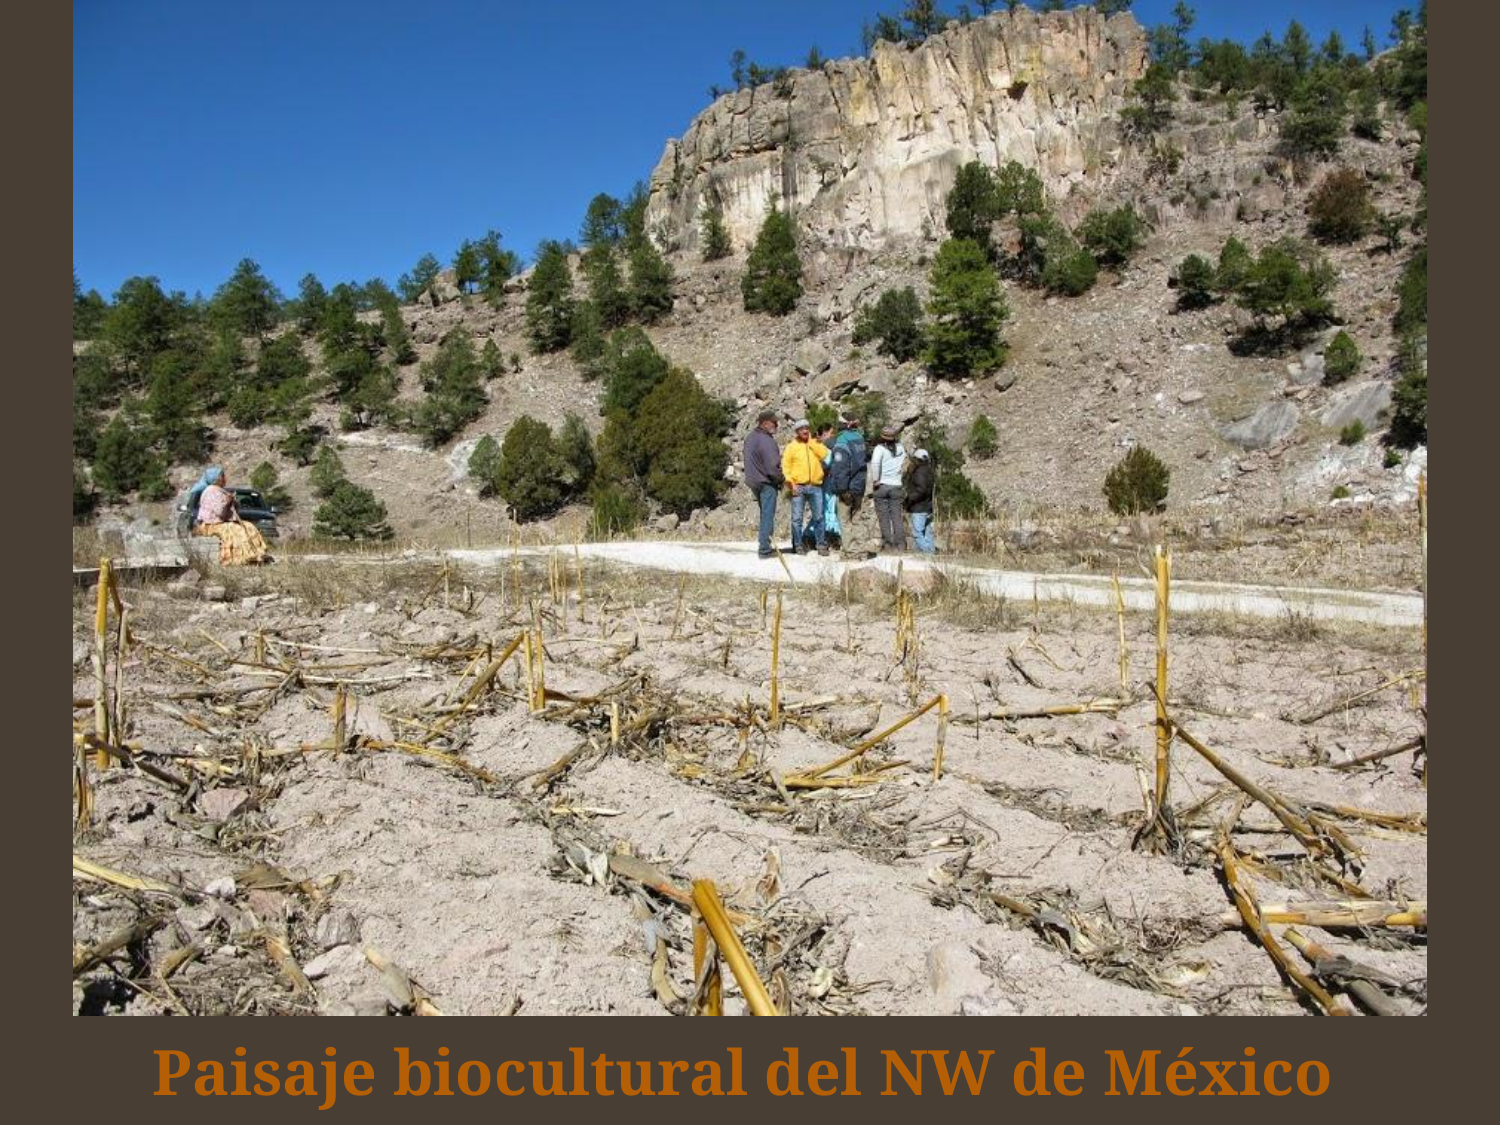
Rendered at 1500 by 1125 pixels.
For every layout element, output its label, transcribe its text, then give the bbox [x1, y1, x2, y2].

text_box Paisaje biocultural del NW de México [66, 1015, 1421, 1125]
picture [72, 0, 1428, 1016]
